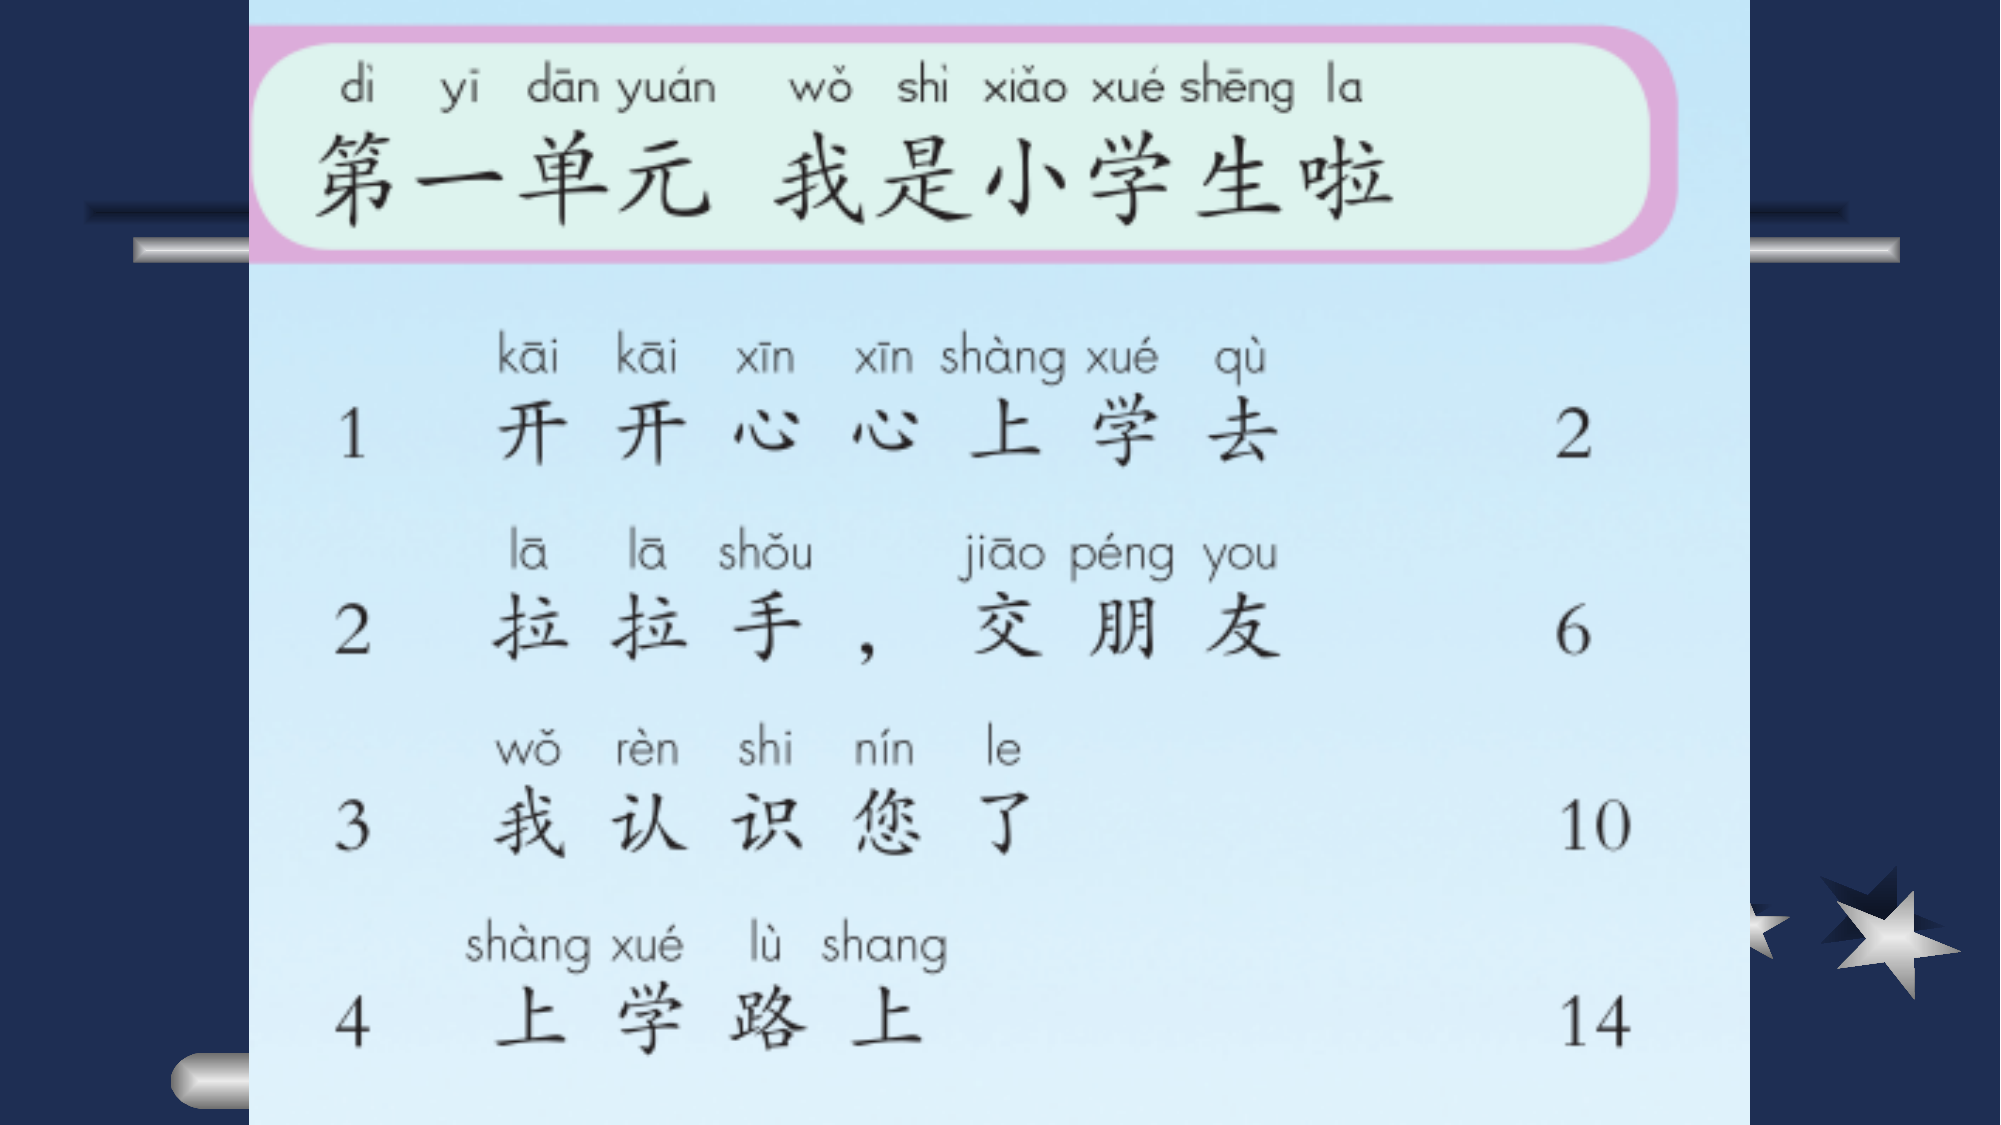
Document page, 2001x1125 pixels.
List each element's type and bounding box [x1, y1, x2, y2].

list [249, 0, 1751, 1125]
